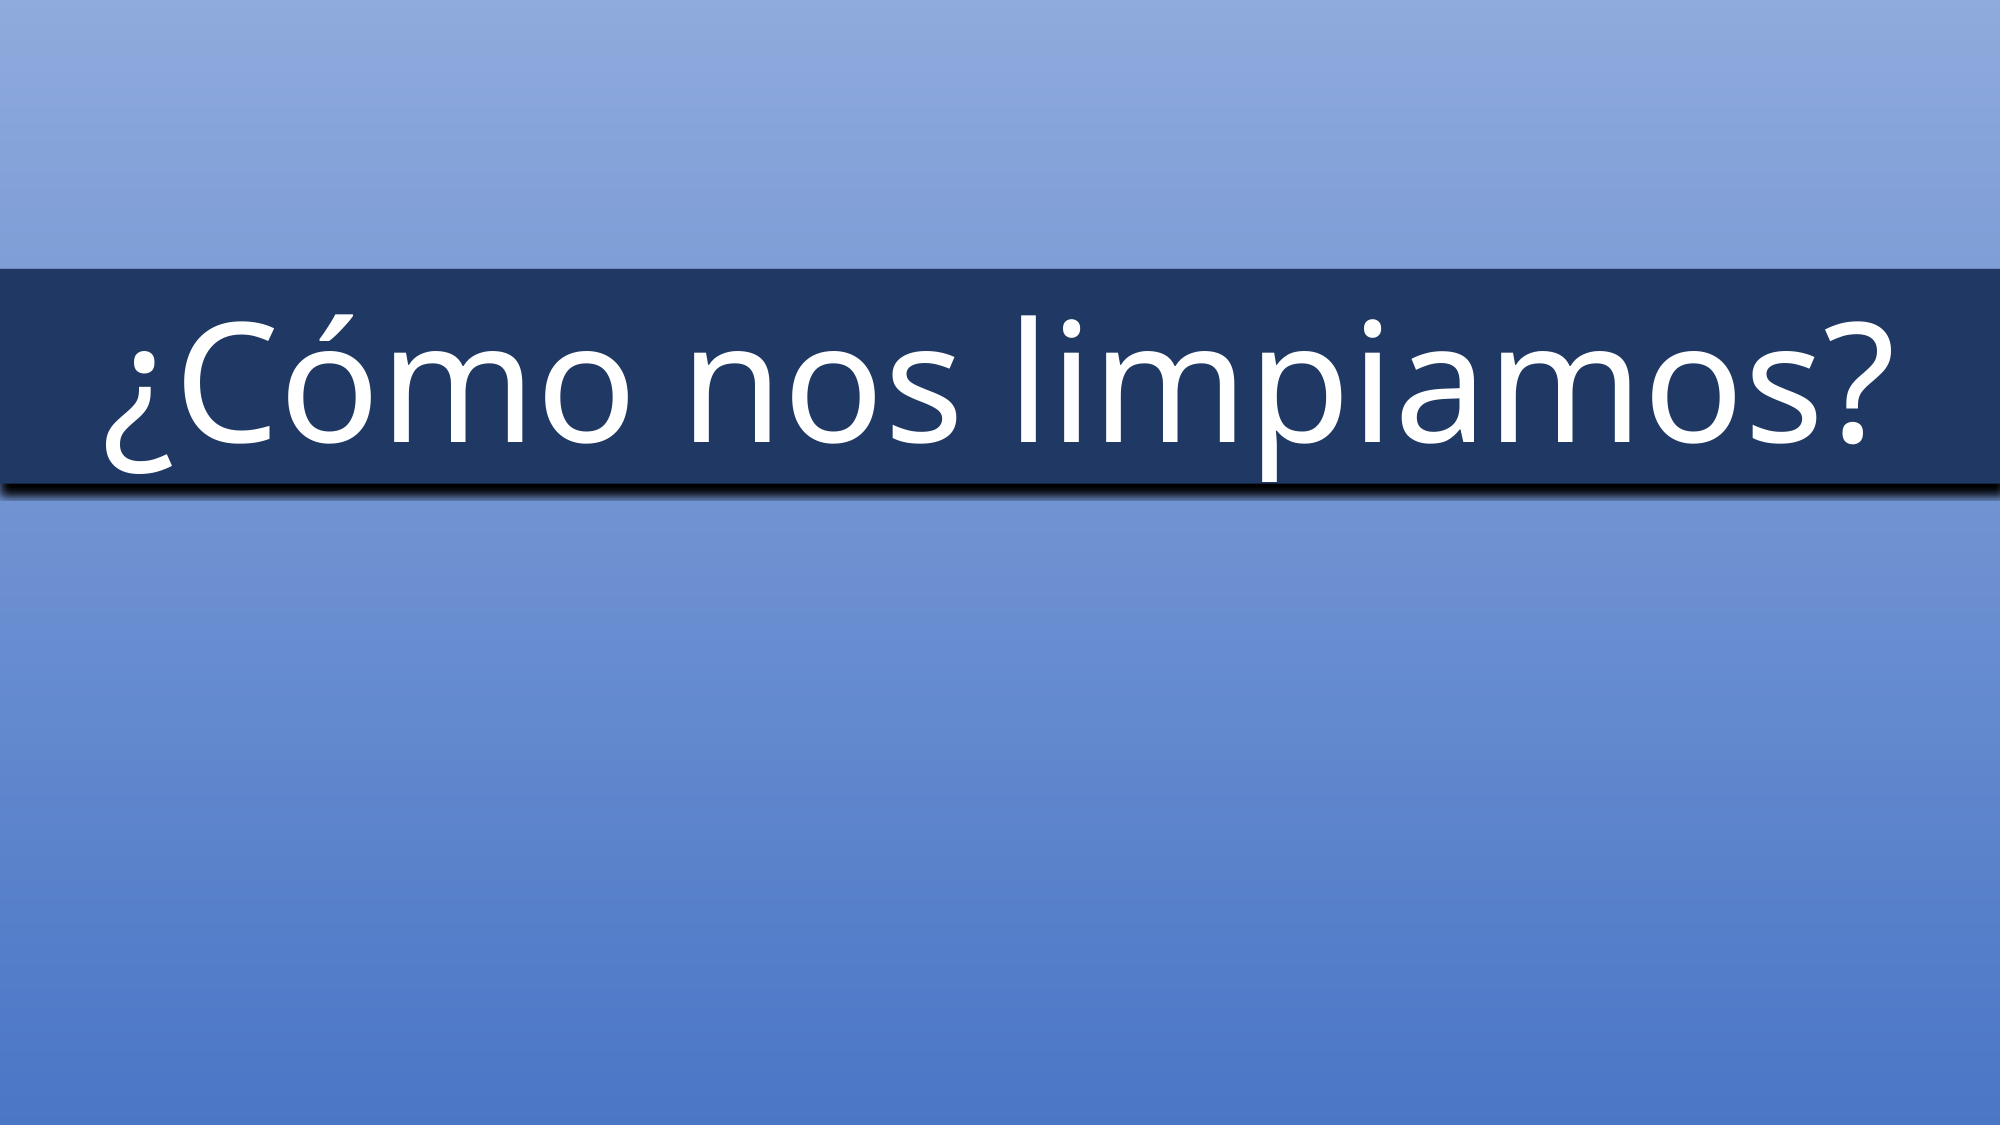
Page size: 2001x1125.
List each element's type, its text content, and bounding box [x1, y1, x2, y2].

text_box ¿Cómo nos limpiamos? [0, 268, 2000, 484]
